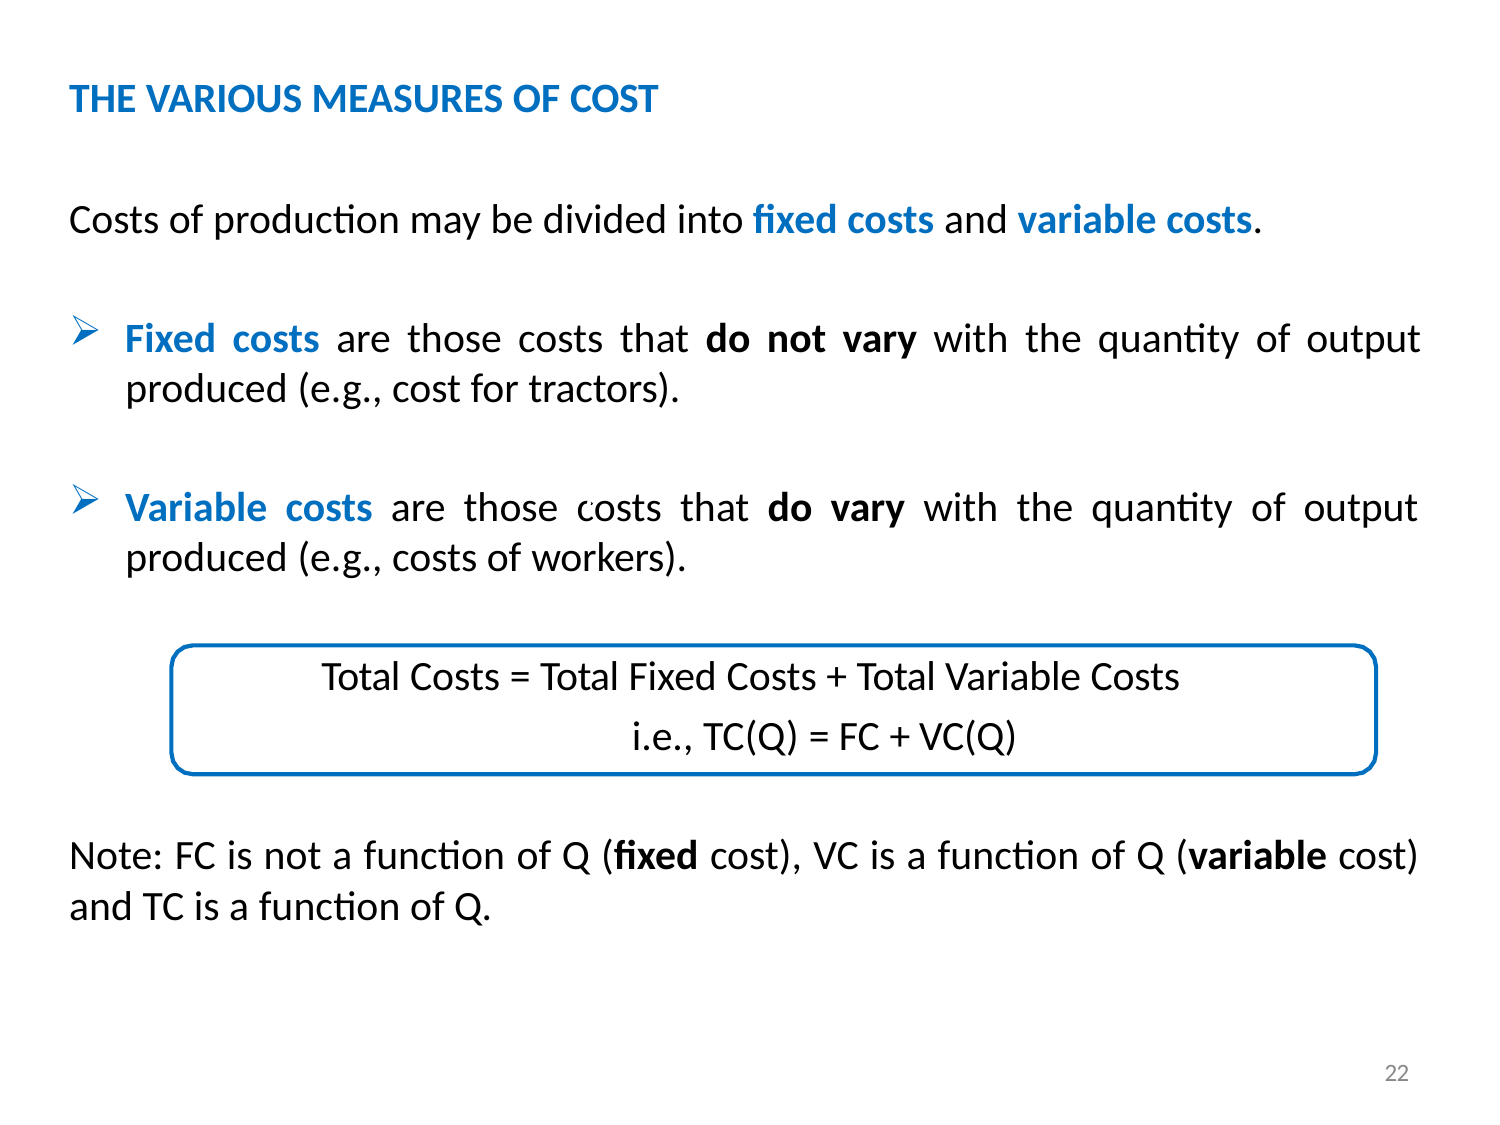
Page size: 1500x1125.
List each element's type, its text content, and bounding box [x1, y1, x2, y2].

title THE VARIOUS MEASURES OF COST [42, 34, 987, 260]
slide_number 22 [1378, 998, 1427, 1125]
text_box [171, 645, 1377, 775]
list Costs of production may be divided into fixed costs and variable costs. Fixed costs are those costs that do not vary with the quantity of output produced (e.g., cost for tractors). Variable costs are those costs that do vary with the quantity of output produced (e.g., costs of workers). Total Costs = Total Fixed Costs + Total Variable Costs i.e., TC(Q) = FC + VC(Q) Note: FC is not a function of Q (fixed cost), VC is a function of Q (variable cost) and TC is a function of Q. [65, 189, 1435, 929]
